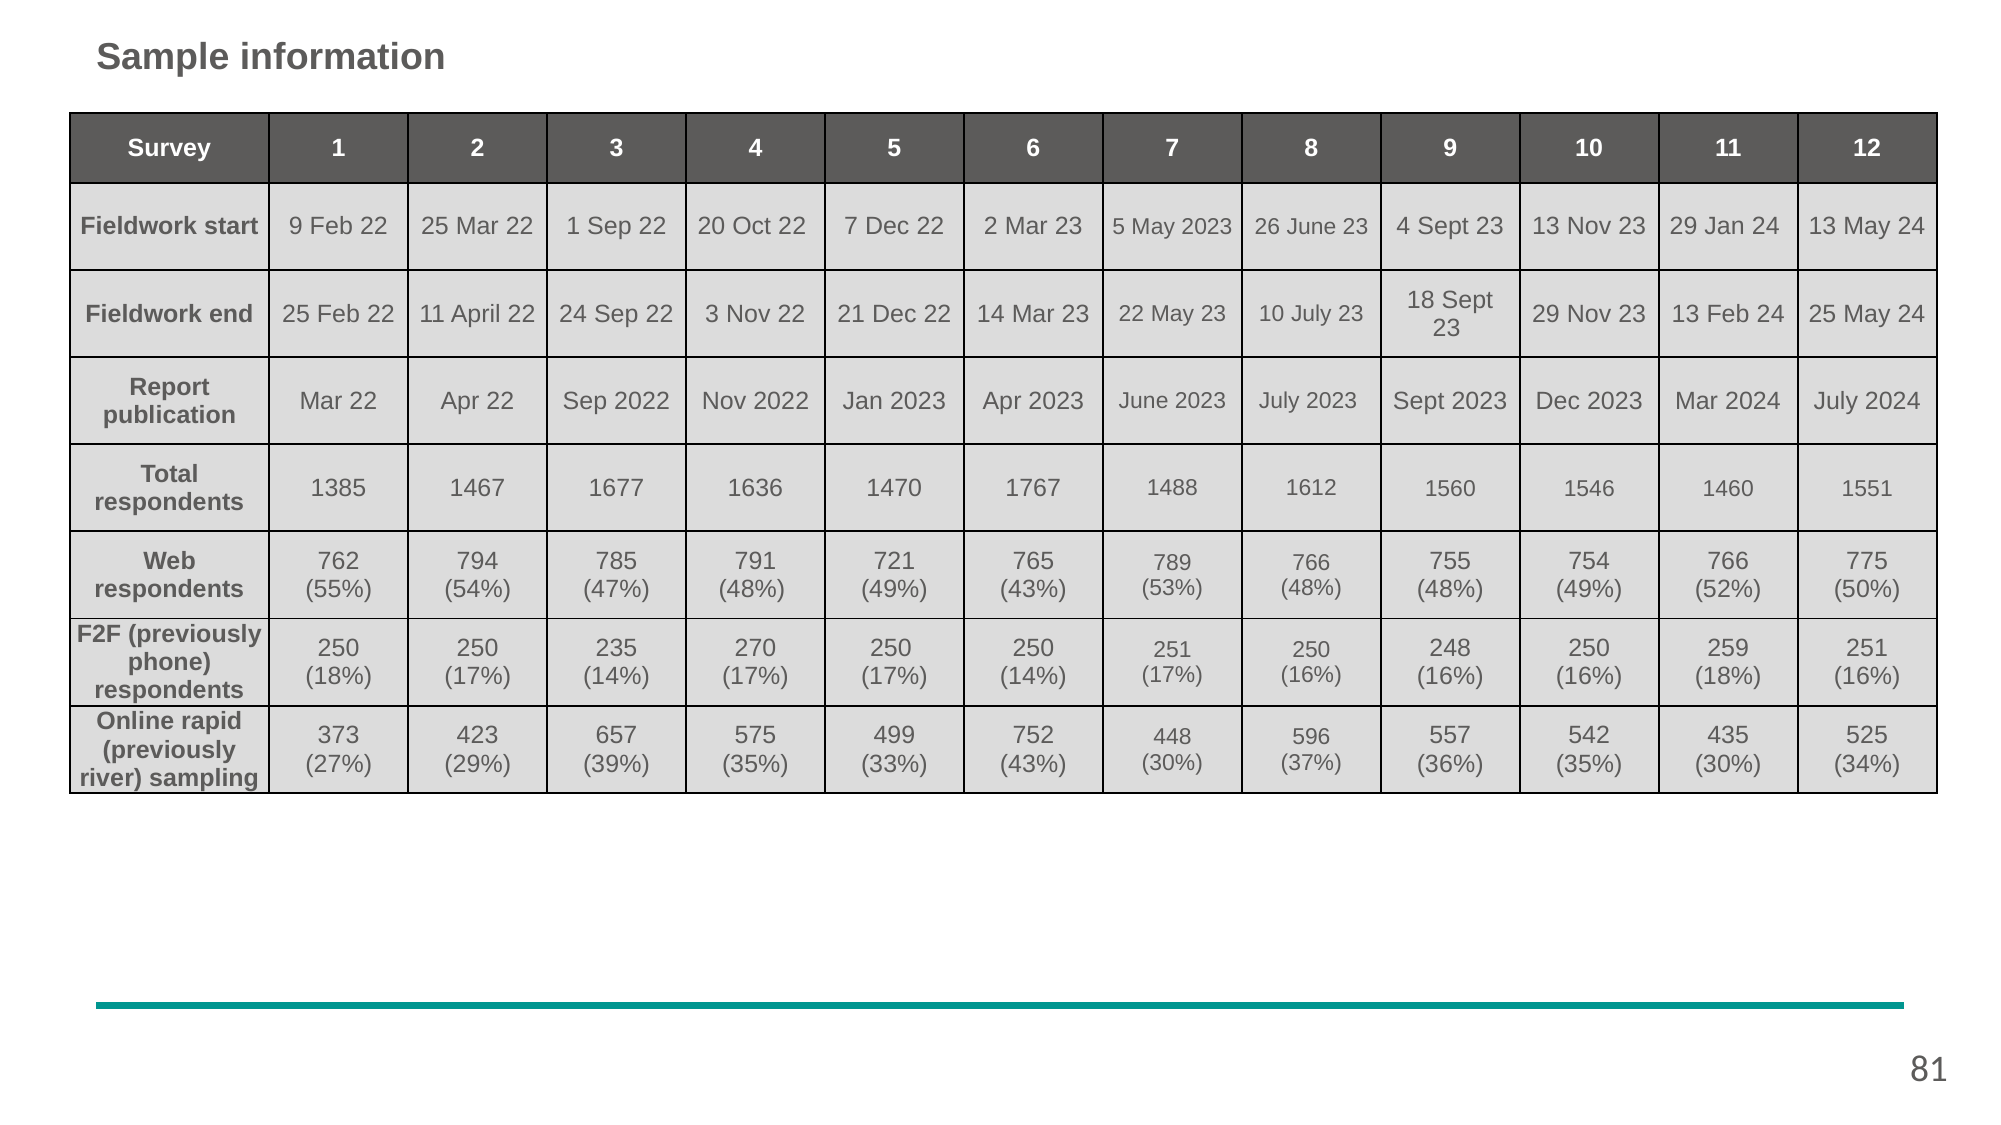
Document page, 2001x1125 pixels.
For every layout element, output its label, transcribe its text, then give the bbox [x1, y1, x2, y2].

table_cell 5 May 2023 [1104, 184, 1241, 269]
table_cell 1488 [1104, 445, 1241, 530]
table_cell 10 July 23 [1243, 271, 1380, 356]
table_cell 1467 [409, 445, 546, 530]
table_cell 250 (17%) [826, 619, 963, 705]
table_cell 251 (16%) [1799, 619, 1936, 705]
table_cell Total respondents [71, 445, 268, 530]
table_cell 448 (30%) [1104, 707, 1241, 792]
table_header 4 [687, 114, 824, 182]
table_cell 235 (14%) [548, 619, 685, 705]
table_cell 775 (50%) [1799, 532, 1936, 618]
table_cell 755 (48%) [1382, 532, 1519, 618]
table_header 1 [270, 114, 407, 182]
table_cell 14 Mar 23 [965, 271, 1102, 356]
table_cell 1385 [270, 445, 407, 530]
table_header 3 [548, 114, 685, 182]
table_cell 29 Jan 24 [1660, 184, 1797, 269]
table_cell 250 (16%) [1243, 619, 1380, 705]
table_cell 25 Mar 22 [409, 184, 546, 269]
table_header 12 [1799, 114, 1936, 182]
table_cell 762 (55%) [270, 532, 407, 618]
table_cell 435 (30%) [1660, 707, 1797, 792]
table_cell 25 May 24 [1799, 271, 1936, 356]
table_header 9 [1382, 114, 1519, 182]
table_header 8 [1243, 114, 1380, 182]
table_cell 373 (27%) [270, 707, 407, 792]
table_cell 250 (14%) [965, 619, 1102, 705]
table_cell 1560 [1382, 445, 1519, 530]
table_cell 1767 [965, 445, 1102, 530]
table_cell 250 (17%) [409, 619, 546, 705]
table_cell 13 Nov 23 [1521, 184, 1658, 269]
table_header 2 [409, 114, 546, 182]
table_cell 1551 [1799, 445, 1936, 530]
table_cell 22 May 23 [1104, 271, 1241, 356]
table_header 6 [965, 114, 1102, 182]
table_cell Fieldwork start [71, 184, 268, 269]
table_cell 752 (43%) [965, 707, 1102, 792]
table_cell June 2023 [1104, 358, 1241, 443]
table_cell 766 (48%) [1243, 532, 1380, 618]
table_cell 25 Feb 22 [270, 271, 407, 356]
table_cell 791 (48%) [687, 532, 824, 618]
table_cell 13 May 24 [1799, 184, 1936, 269]
table_header 11 [1660, 114, 1797, 182]
table_cell July 2023 [1243, 358, 1380, 443]
table_cell Apr 22 [409, 358, 546, 443]
table_cell 11 April 22 [409, 271, 546, 356]
table_cell 575 (35%) [687, 707, 824, 792]
table_cell 657 (39%) [548, 707, 685, 792]
table_cell 1460 [1660, 445, 1797, 530]
table_cell 557 (36%) [1382, 707, 1519, 792]
table_cell 24 Sep 22 [548, 271, 685, 356]
text_box 81 [1895, 1036, 1975, 1098]
table_cell Online rapid (previously river) sampling [71, 707, 268, 792]
table_cell 250 (18%) [270, 619, 407, 705]
table_header 5 [826, 114, 963, 182]
table_cell 1546 [1521, 445, 1658, 530]
table_cell Sep 2022 [548, 358, 685, 443]
table_cell 789 (53%) [1104, 532, 1241, 618]
table_cell July 2024 [1799, 358, 1936, 443]
table_cell 525 (34%) [1799, 707, 1936, 792]
table_cell Mar 22 [270, 358, 407, 443]
table_cell 3 Nov 22 [687, 271, 824, 356]
table_header Survey [71, 114, 268, 182]
table_cell 423 (29%) [409, 707, 546, 792]
table_cell 13 Feb 24 [1660, 271, 1797, 356]
table_cell 1677 [548, 445, 685, 530]
table_cell 248 (16%) [1382, 619, 1519, 705]
table_header 7 [1104, 114, 1241, 182]
table_cell 1612 [1243, 445, 1380, 530]
table_cell Sept 2023 [1382, 358, 1519, 443]
table_cell Jan 2023 [826, 358, 963, 443]
table_cell 1 Sep 22 [548, 184, 685, 269]
table_cell 20 Oct 22 [687, 184, 824, 269]
title Sample information [96, 37, 1904, 112]
table_cell 794 (54%) [409, 532, 546, 618]
table_cell 542 (35%) [1521, 707, 1658, 792]
table_cell 721 (49%) [826, 532, 963, 618]
table_cell 754 (49%) [1521, 532, 1658, 618]
table_cell 596 (37%) [1243, 707, 1380, 792]
table_cell 7 Dec 22 [826, 184, 963, 269]
table_cell Fieldwork end [71, 271, 268, 356]
table_cell 21 Dec 22 [826, 271, 963, 356]
table_cell 4 Sept 23 [1382, 184, 1519, 269]
table_cell 9 Feb 22 [270, 184, 407, 269]
table_cell 765 (43%) [965, 532, 1102, 618]
table_cell Dec 2023 [1521, 358, 1658, 443]
table_header 10 [1521, 114, 1658, 182]
table_cell Nov 2022 [687, 358, 824, 443]
table_cell Report publication [71, 358, 268, 443]
table_cell 499 (33%) [826, 707, 963, 792]
table_cell 270 (17%) [687, 619, 824, 705]
table_cell 2 Mar 23 [965, 184, 1102, 269]
table_cell 18 Sept 23 [1382, 271, 1519, 356]
table_cell F2F (previously phone) respondents [71, 619, 268, 705]
table_cell 766 (52%) [1660, 532, 1797, 618]
table_cell 251 (17%) [1104, 619, 1241, 705]
table_cell 29 Nov 23 [1521, 271, 1658, 356]
table_cell Mar 2024 [1660, 358, 1797, 443]
table_cell 785 (47%) [548, 532, 685, 618]
table_cell 1636 [687, 445, 824, 530]
table_cell Web respondents [71, 532, 268, 618]
table_cell 250 (16%) [1521, 619, 1658, 705]
table_cell 1470 [826, 445, 963, 530]
table_cell Apr 2023 [965, 358, 1102, 443]
table_cell 259 (18%) [1660, 619, 1797, 705]
table_cell 26 June 23 [1243, 184, 1380, 269]
